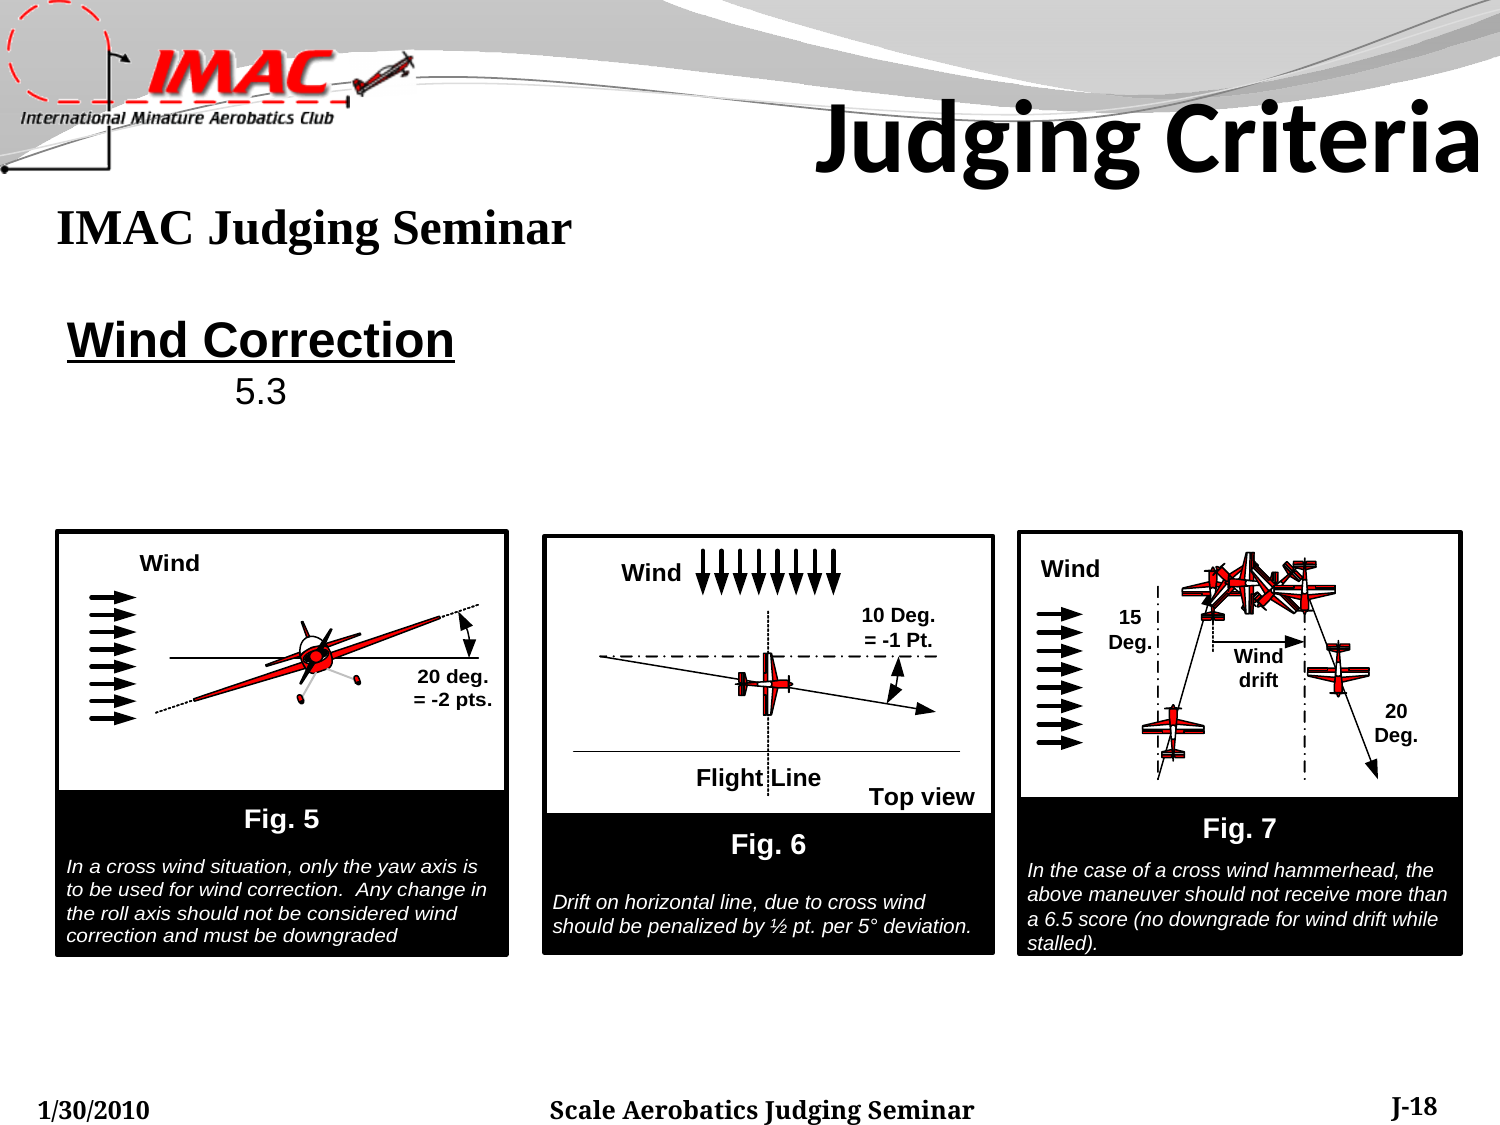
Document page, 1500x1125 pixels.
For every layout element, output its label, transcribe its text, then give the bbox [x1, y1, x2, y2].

text_box Wind Correction 5.3 [51, 299, 471, 420]
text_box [537, 524, 1001, 960]
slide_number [0, 1065, 188, 1125]
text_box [1012, 524, 1468, 961]
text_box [49, 524, 524, 962]
slide_number J-18 [1312, 1065, 1438, 1125]
picture [0, 0, 362, 174]
text_box Judging Criteria [362, 0, 1500, 263]
footer Scale Aerobatics Judging Seminar [549, 1065, 1100, 1125]
